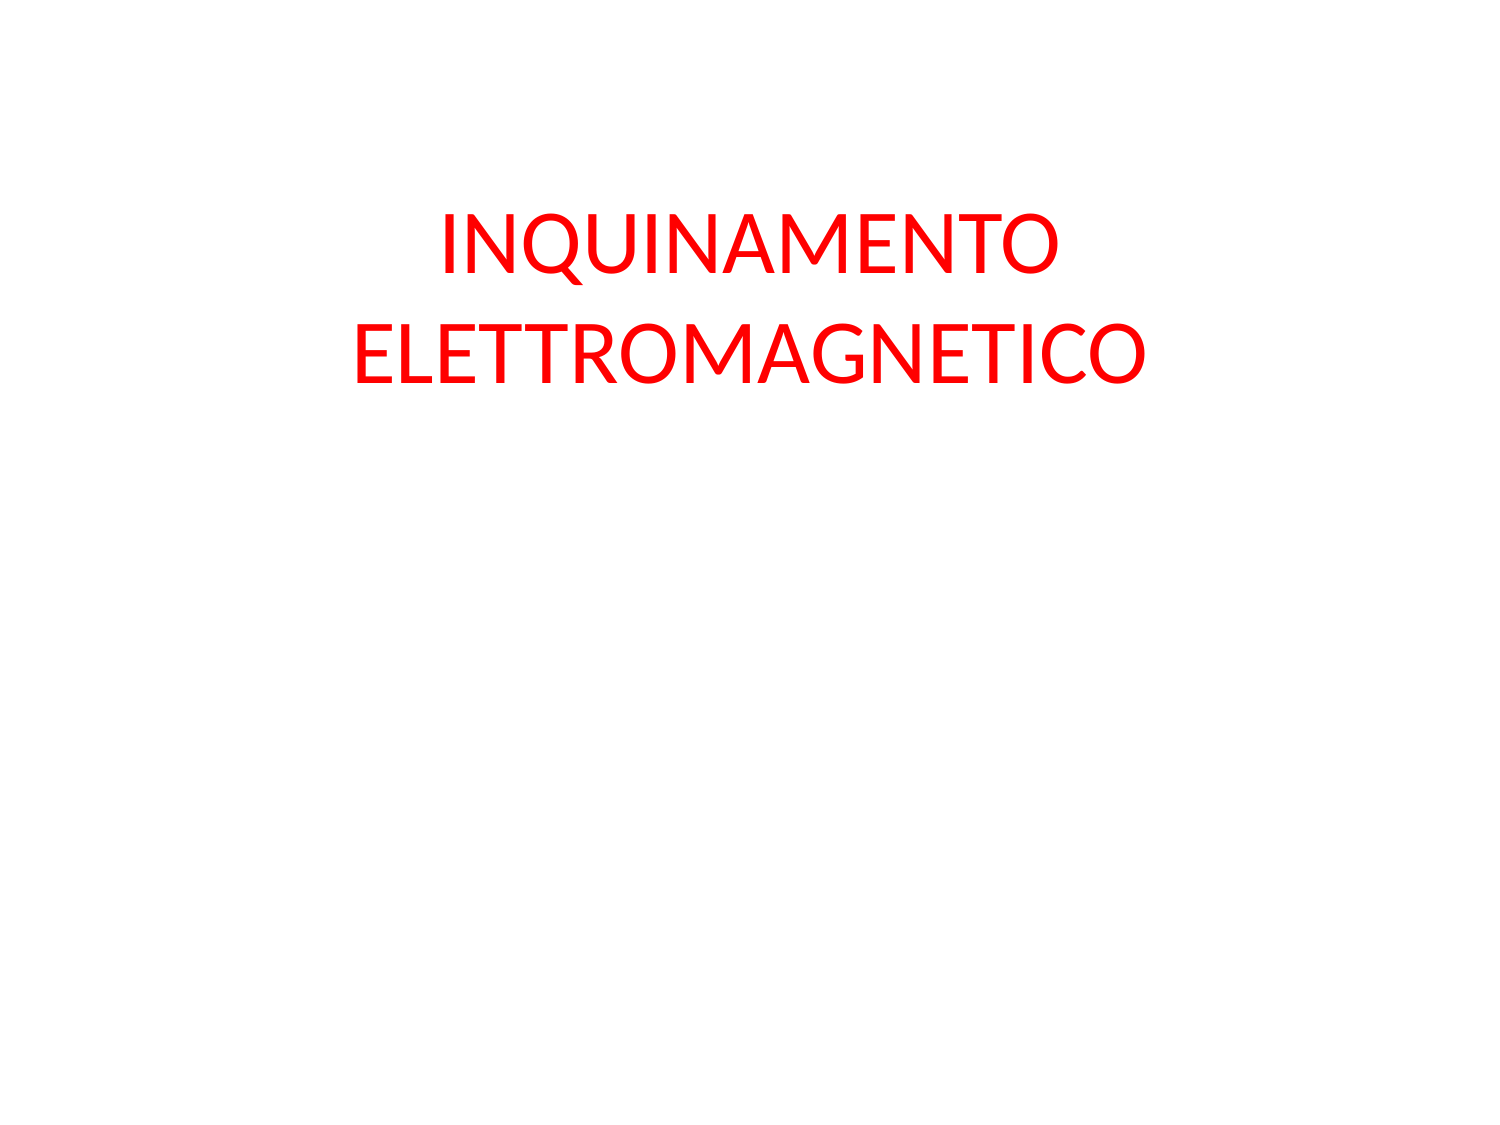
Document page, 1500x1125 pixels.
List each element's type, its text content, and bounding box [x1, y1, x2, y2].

list [75, 262, 1425, 1005]
title INQUINAMENTO ELETTROMAGNETICO [75, 45, 1425, 262]
